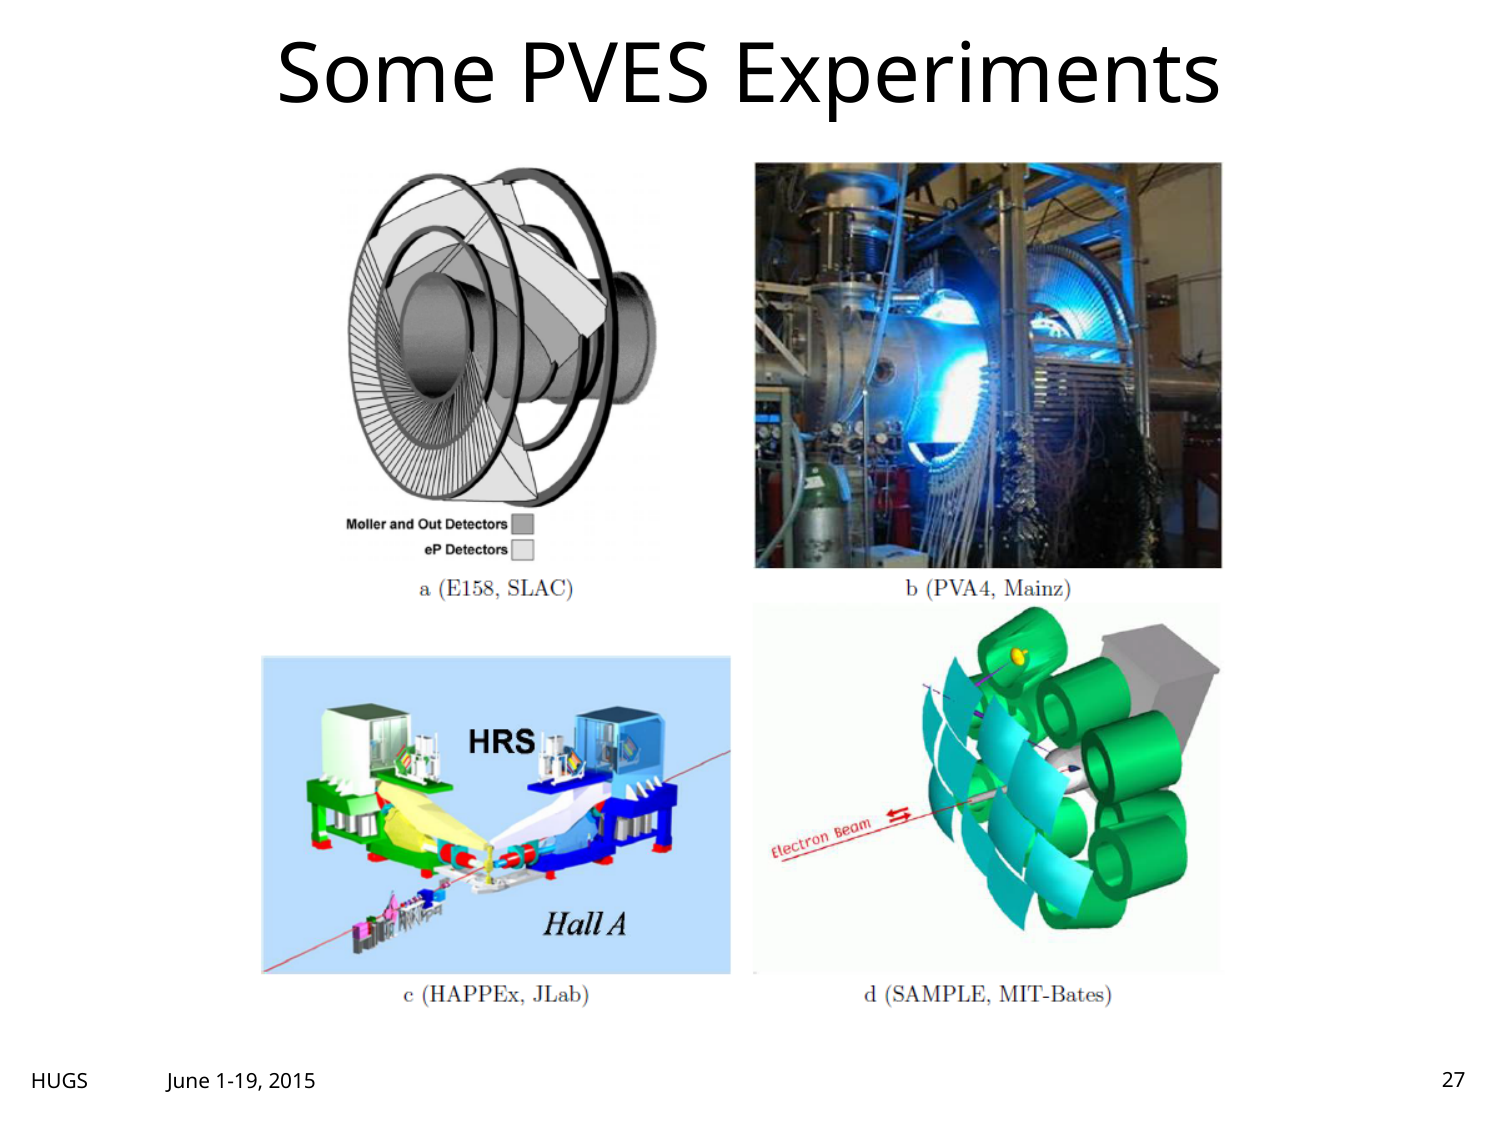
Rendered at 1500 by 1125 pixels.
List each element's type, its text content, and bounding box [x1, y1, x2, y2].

footer HUGS [15, 1049, 150, 1110]
slide_number 27 [1395, 1051, 1481, 1112]
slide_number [150, 1049, 331, 1110]
title Some PVES Experiments [0, 0, 1500, 139]
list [225, 136, 1245, 1023]
